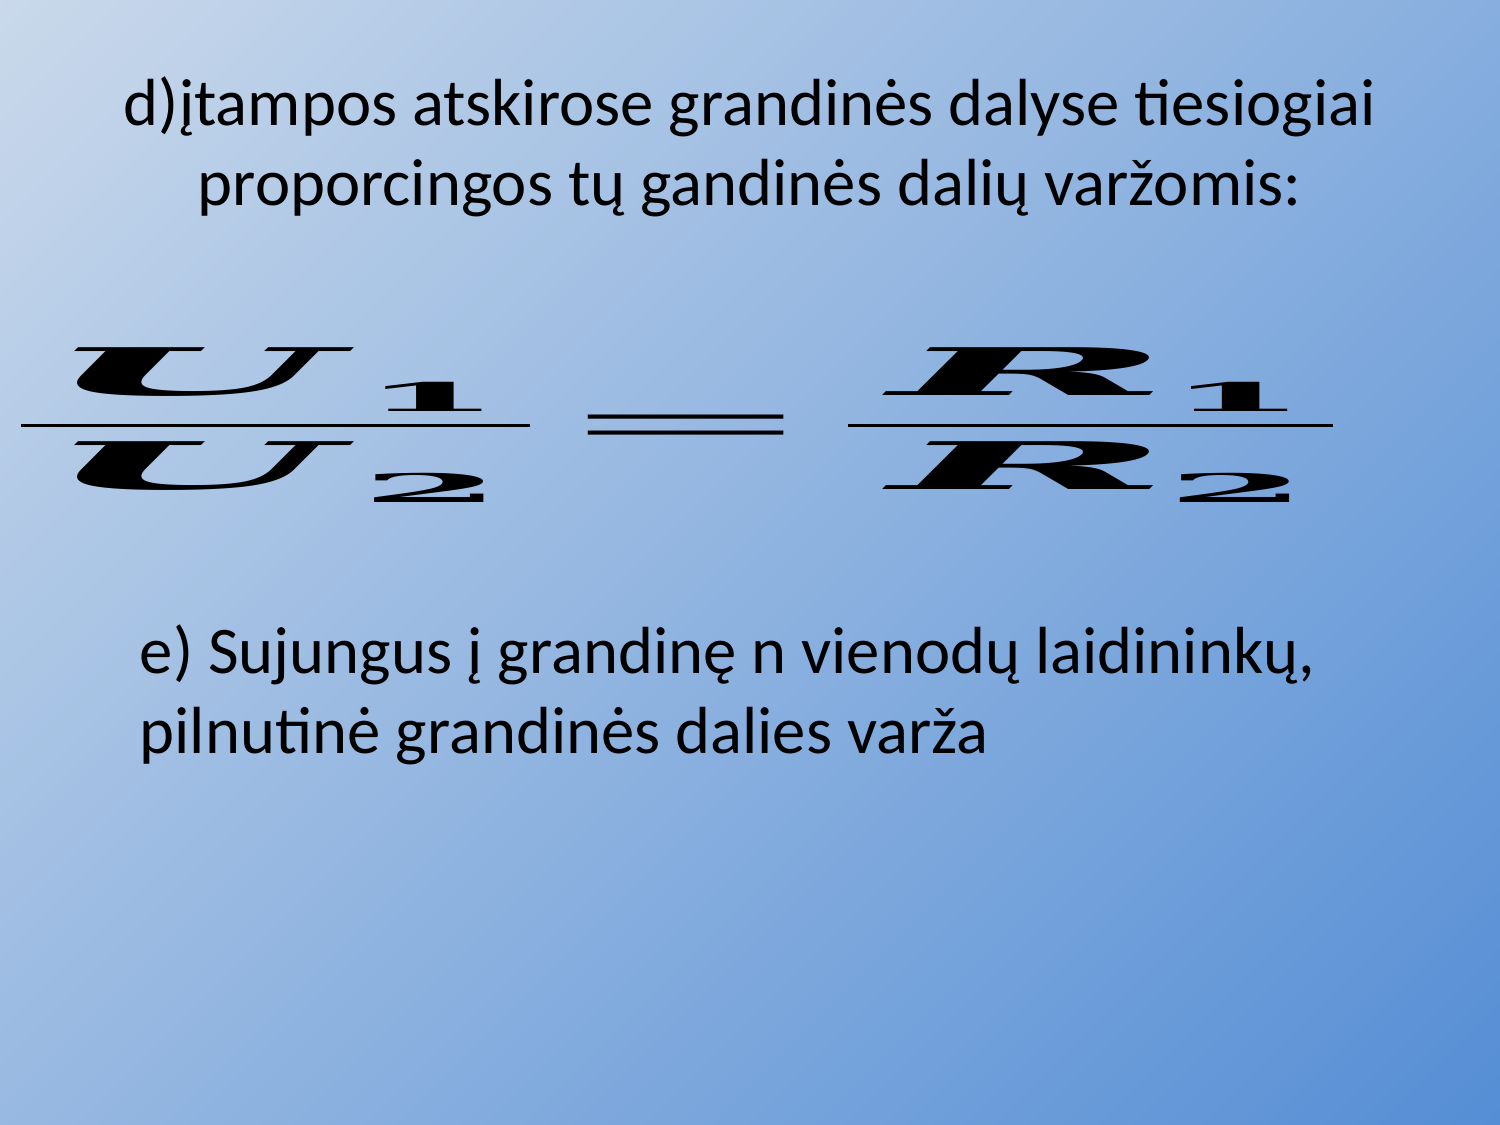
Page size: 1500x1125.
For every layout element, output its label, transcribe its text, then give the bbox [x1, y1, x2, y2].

title d)įtampos atskirose grandinės dalyse tiesiogiai proporcingos tų gandinės dalių varžomis: [75, 45, 1425, 233]
